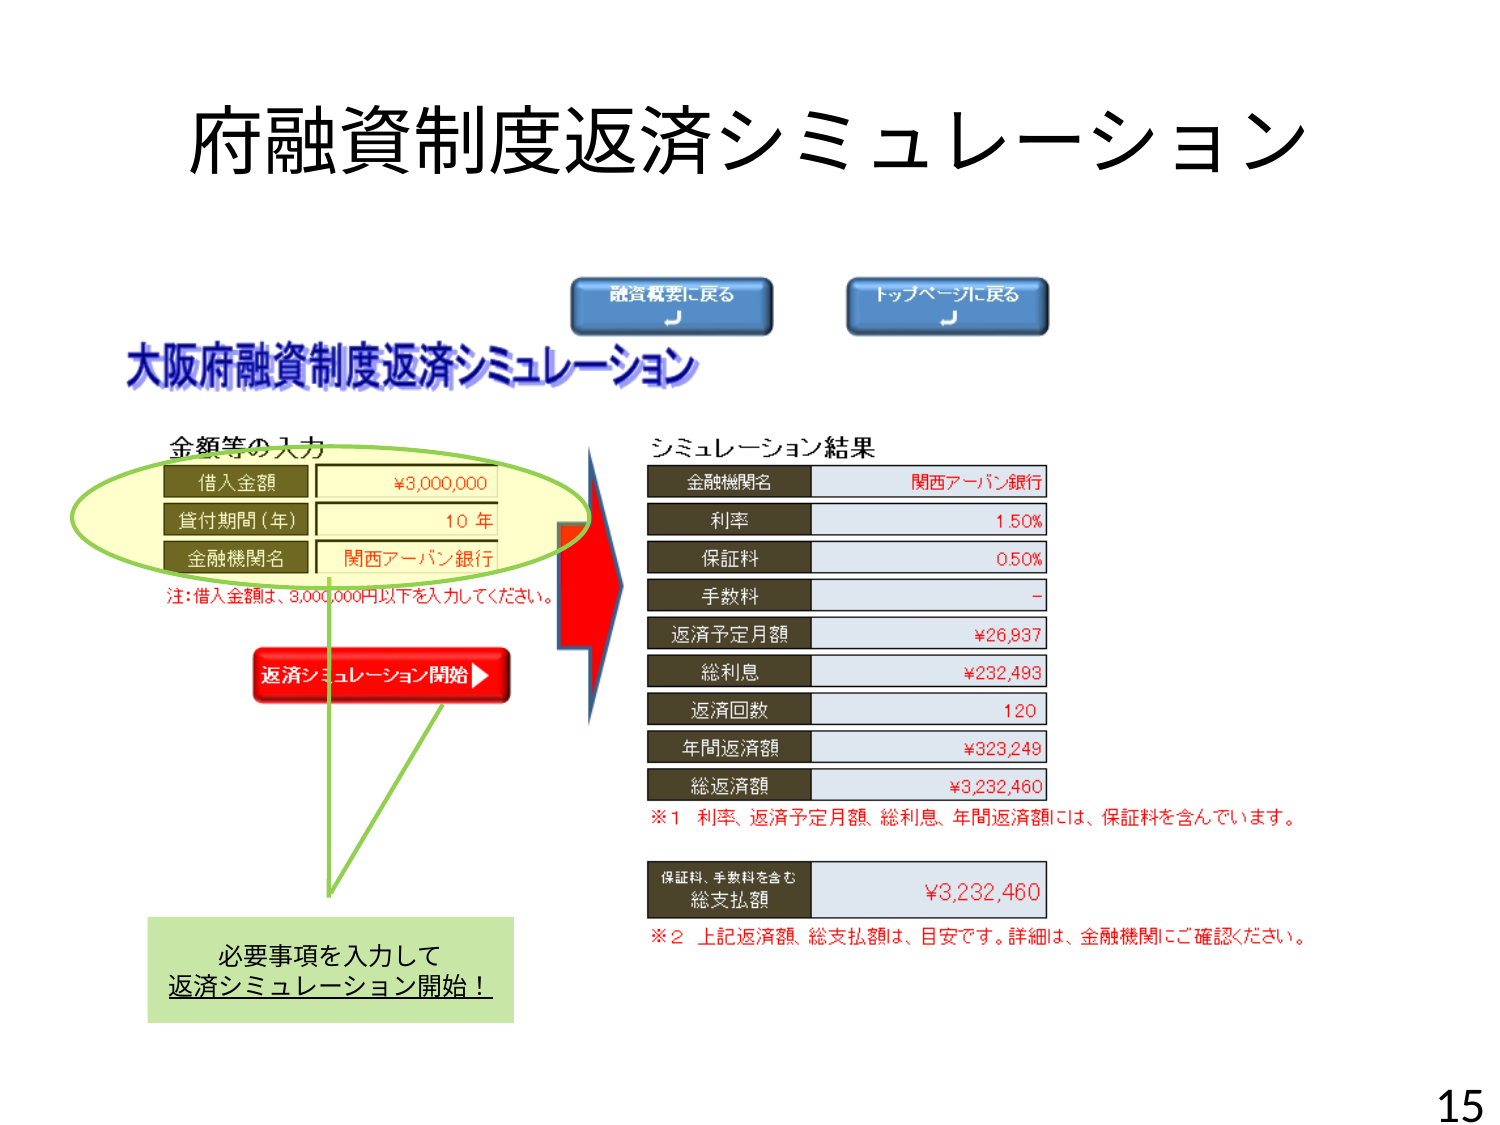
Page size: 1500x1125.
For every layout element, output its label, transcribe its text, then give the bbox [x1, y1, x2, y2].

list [76, 255, 1327, 964]
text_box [330, 703, 444, 894]
title 府融資制度返済シミュレーション [75, 45, 1425, 233]
text_box 必要事項を入力して 返済シミュレーション開始！ [148, 973, 514, 1023]
